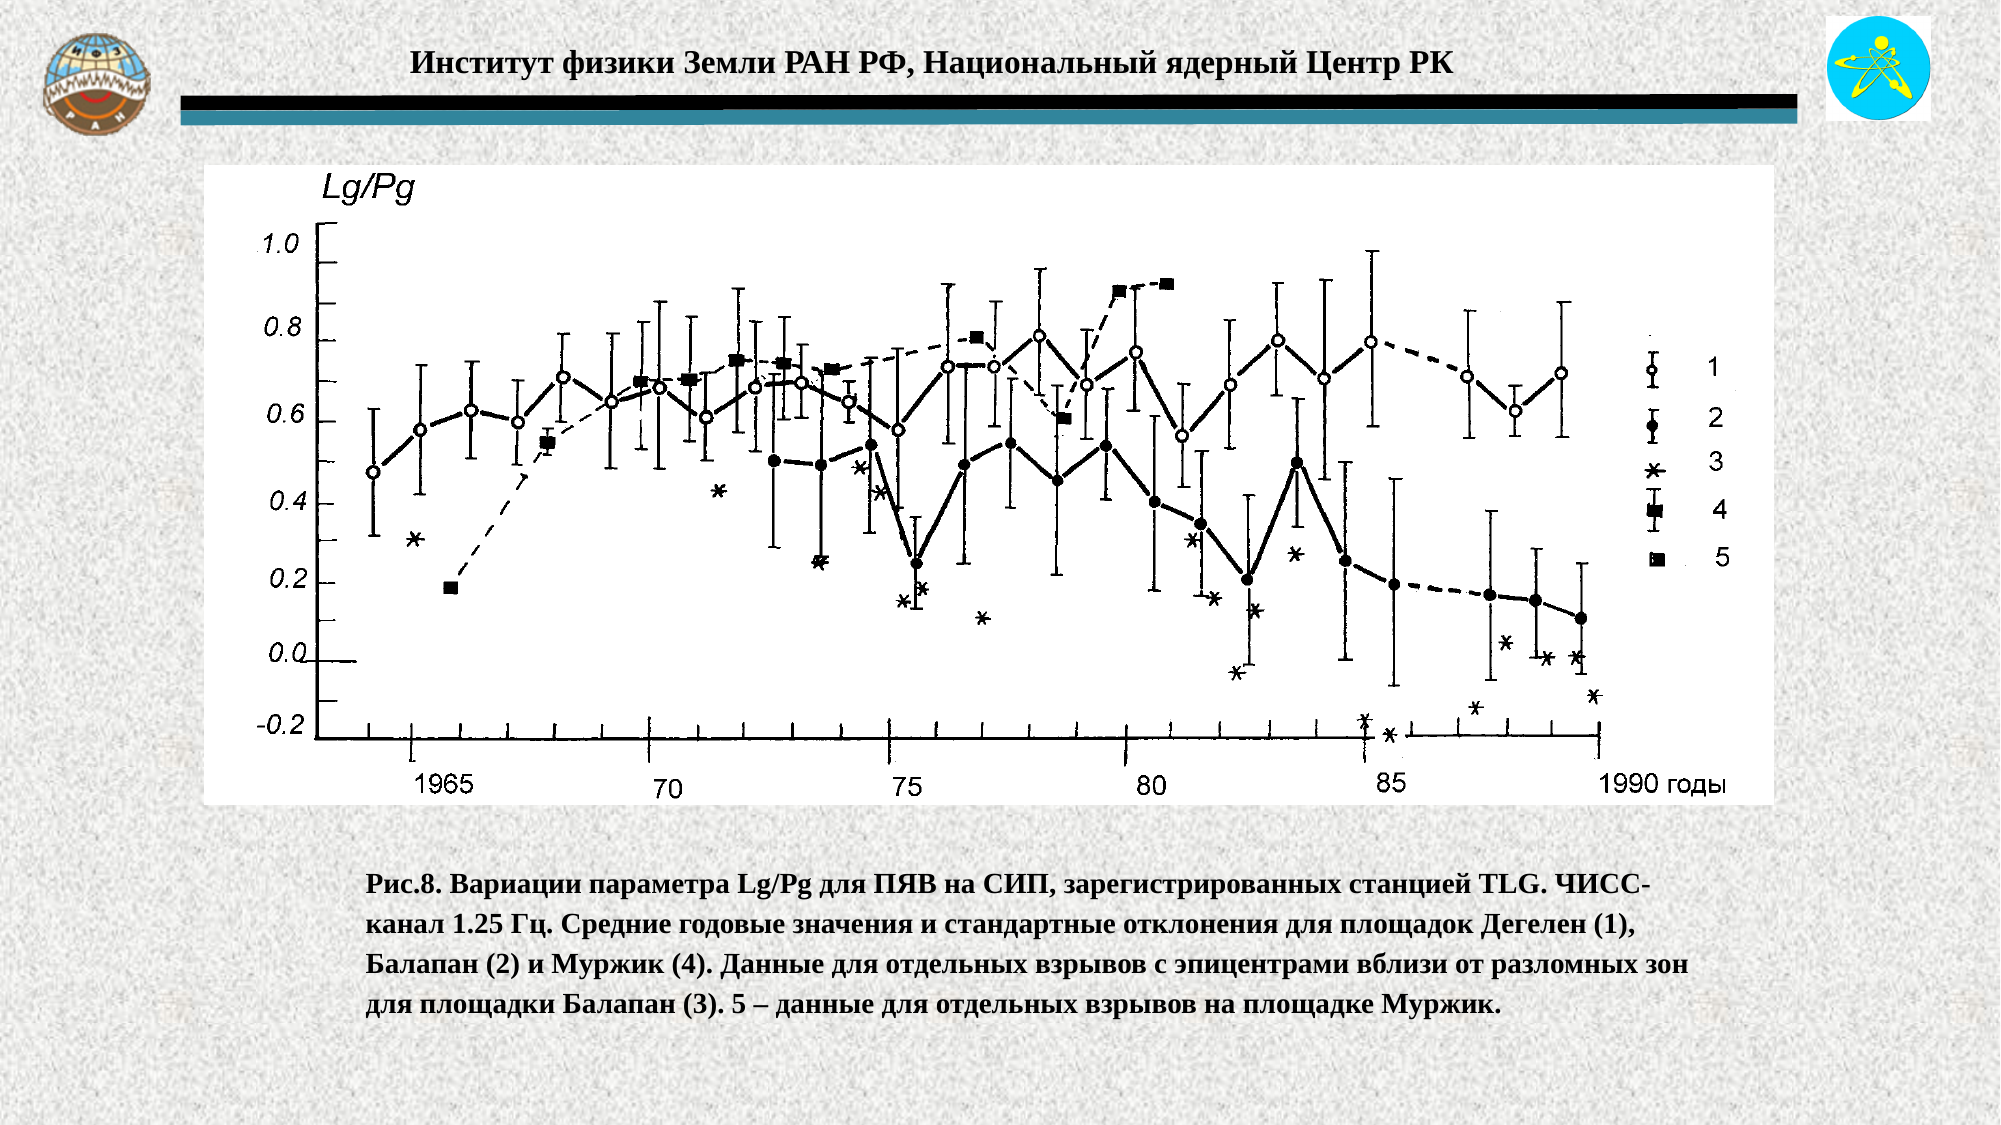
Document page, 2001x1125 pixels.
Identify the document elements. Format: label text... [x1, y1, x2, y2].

picture [0, 0, 2001, 1125]
text_box Институт физики Земли РАН РФ, Национальный ядерный Центр РК [394, 32, 1470, 88]
text_box Рис.8. Вариации параметра Lg/Pg для ПЯВ на СИП, зарегистрированных станцией TLG. ЧИСС-канал 1.25 Гц. Средние годовые значения и стандартные отклонения для площадок Дегелен (1), Балапан (2) и Муржик (4). Данные для отдельных взрывов с эпицентрами вблизи от разломных зон для площадки Балапан (3). 5 – данные для отдельных взрывов на площадке Муржик. [350, 851, 1739, 1028]
